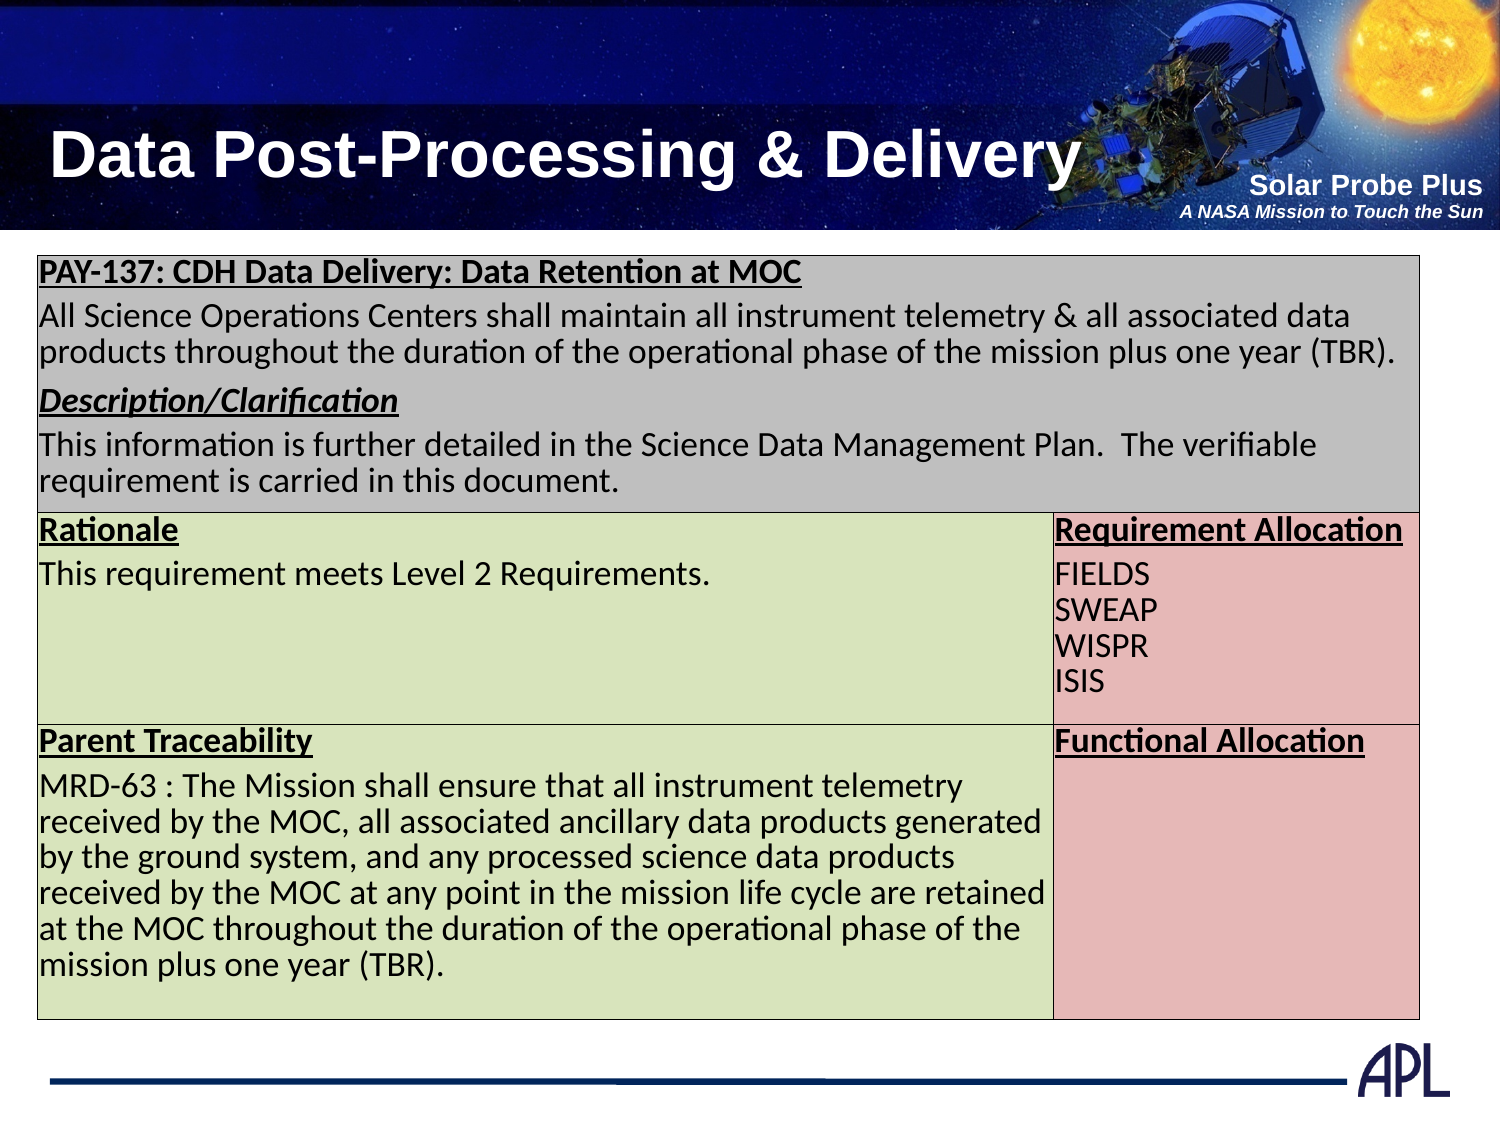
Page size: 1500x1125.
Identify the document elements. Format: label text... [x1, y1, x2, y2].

table_cell Rationale [38, 513, 1053, 557]
table_cell Requirement Allocation [1054, 513, 1419, 557]
table_header PAY-137: CDH Data Delivery: Data Retention at MOC [38, 256, 1419, 300]
table_cell [1054, 769, 1419, 1019]
table_cell All Science Operations Centers shall maintain all instrument telemetry & all associated data products throughout the duration of the operational phase of the mission plus one year (TBR). [38, 300, 1419, 384]
table_cell MRD-63 : The Mission shall ensure that all instrument telemetry received by the MOC, all associated ancillary data products generated by the ground system, and any processed science data products received by the MOC at any point in the mission life cycle are retained at the MOC throughout the duration of the operational phase of the mission plus one year (TBR). [38, 769, 1053, 1019]
table_cell This information is further detailed in the Science Data Management Plan. The verifiable requirement is carried in this document. [38, 429, 1419, 512]
title Data Post-Processing & Delivery [49, 0, 1133, 192]
picture [1358, 1043, 1450, 1097]
table_cell FIELDS SWEAP WISPR ISIS [1054, 557, 1419, 724]
table_cell Description/Clarification [38, 384, 1419, 429]
table_cell Functional Allocation [1054, 725, 1419, 769]
table_cell This requirement meets Level 2 Requirements. [38, 557, 1053, 724]
table_cell Parent Traceability [38, 725, 1053, 769]
picture [0, 0, 1500, 230]
